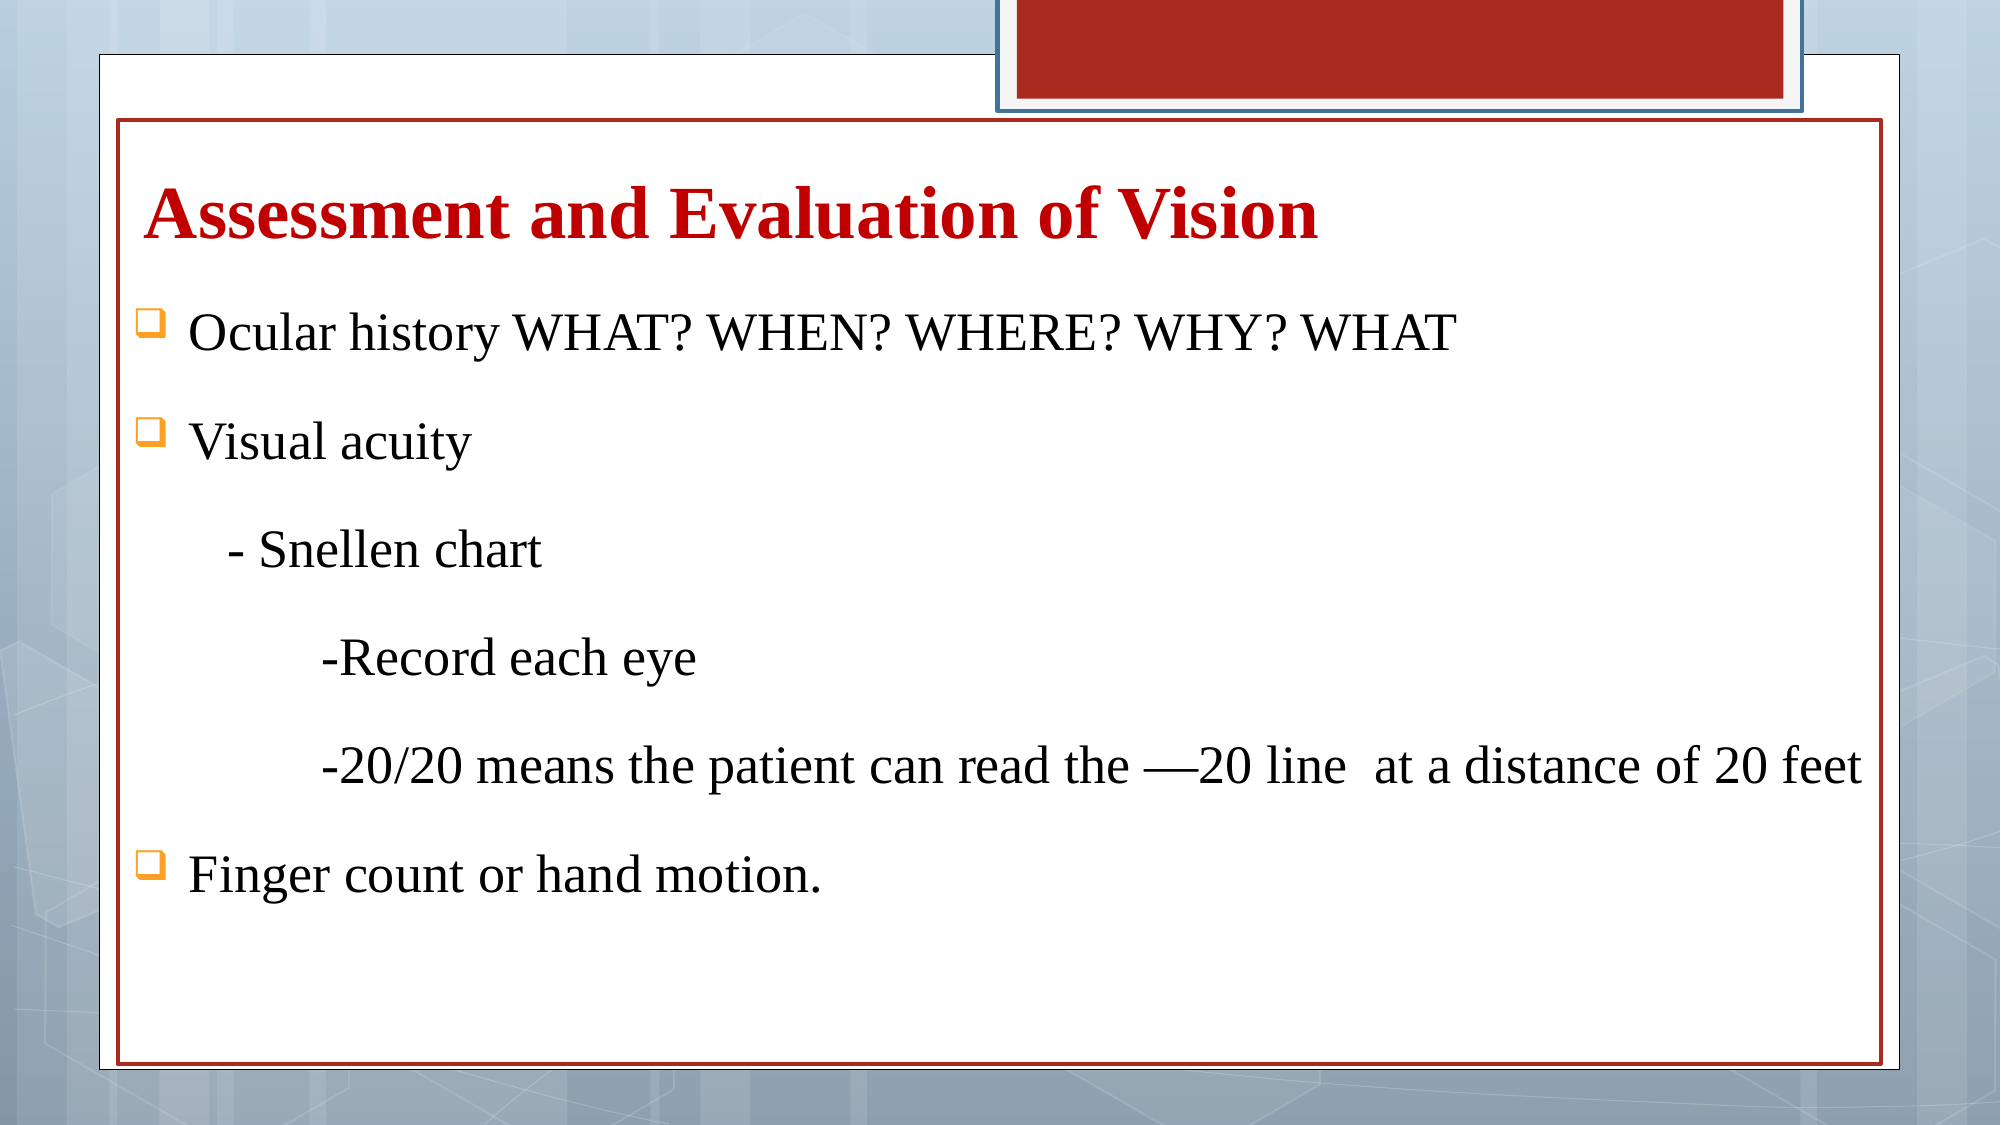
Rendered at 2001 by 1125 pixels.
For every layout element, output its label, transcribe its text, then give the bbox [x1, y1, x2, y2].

list Assessment and Evaluation of Vision Ocular history WHAT? WHEN? WHERE? WHY? WHAT Visual acuity - Snellen chart -Record each eye -20/20 means the patient can read the ―20 line at a distance of 20 feet Finger count or hand motion. [116, 118, 1883, 1066]
